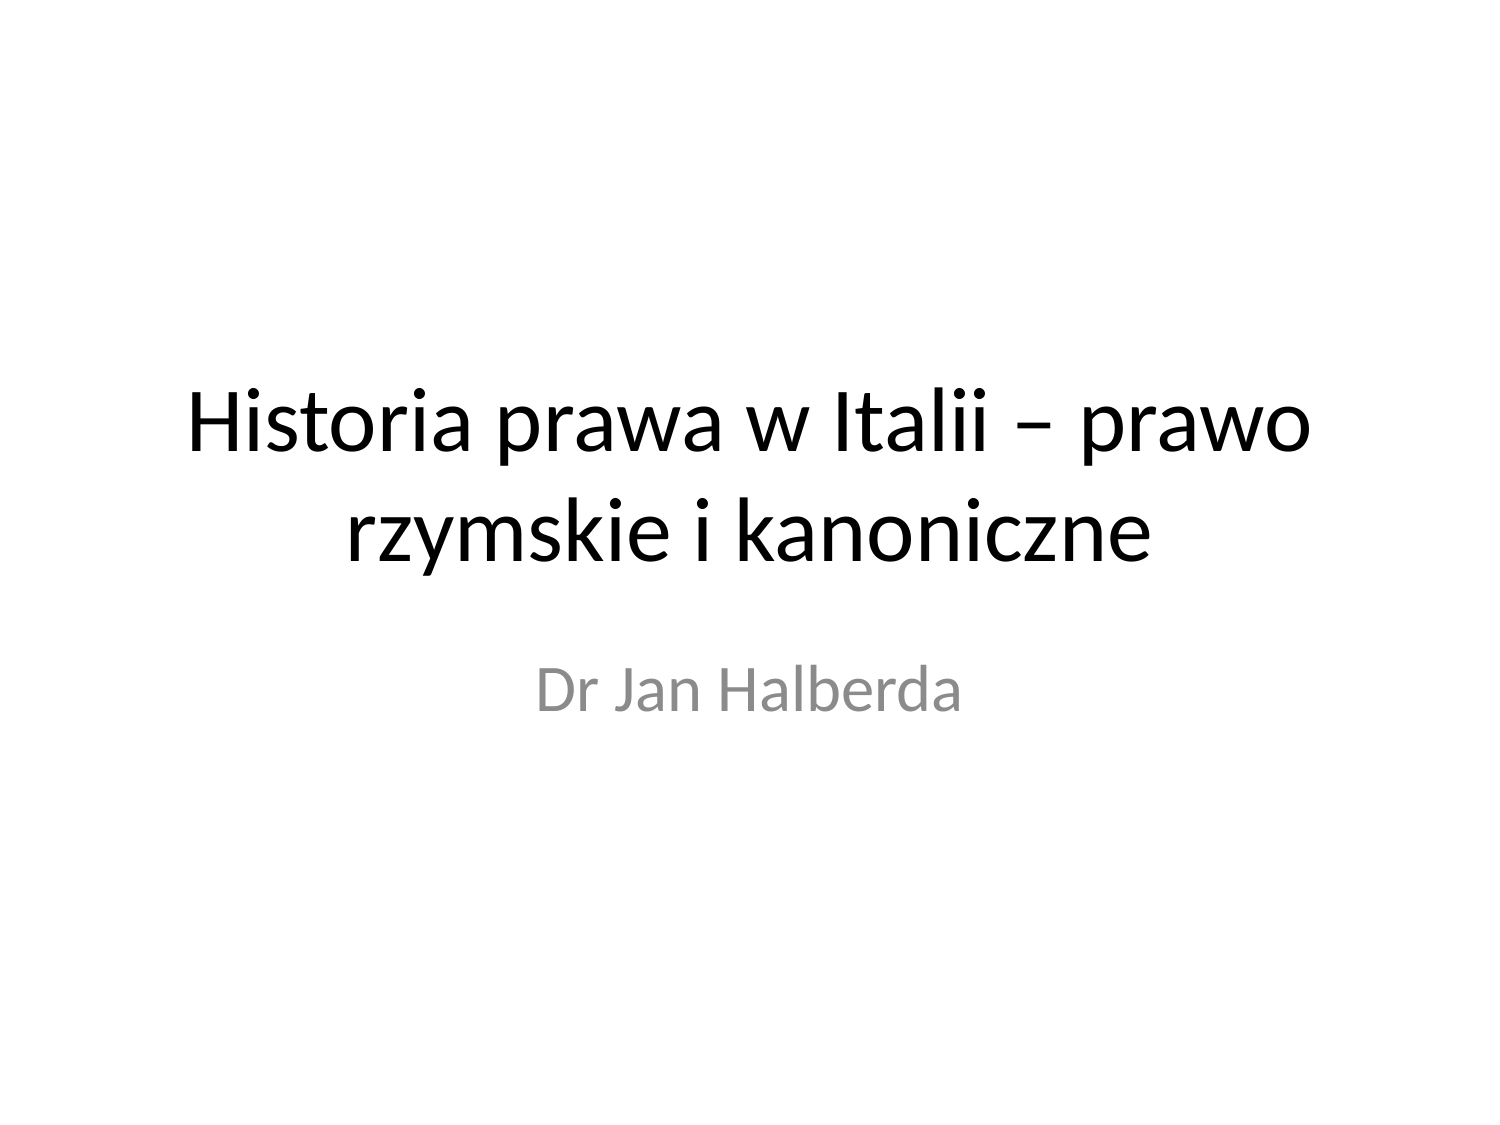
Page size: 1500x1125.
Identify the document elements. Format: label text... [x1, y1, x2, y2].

title Historia prawa w Italii – prawo rzymskie i kanoniczne [112, 349, 1388, 591]
subtitle Dr Jan Halberda [225, 637, 1275, 925]
